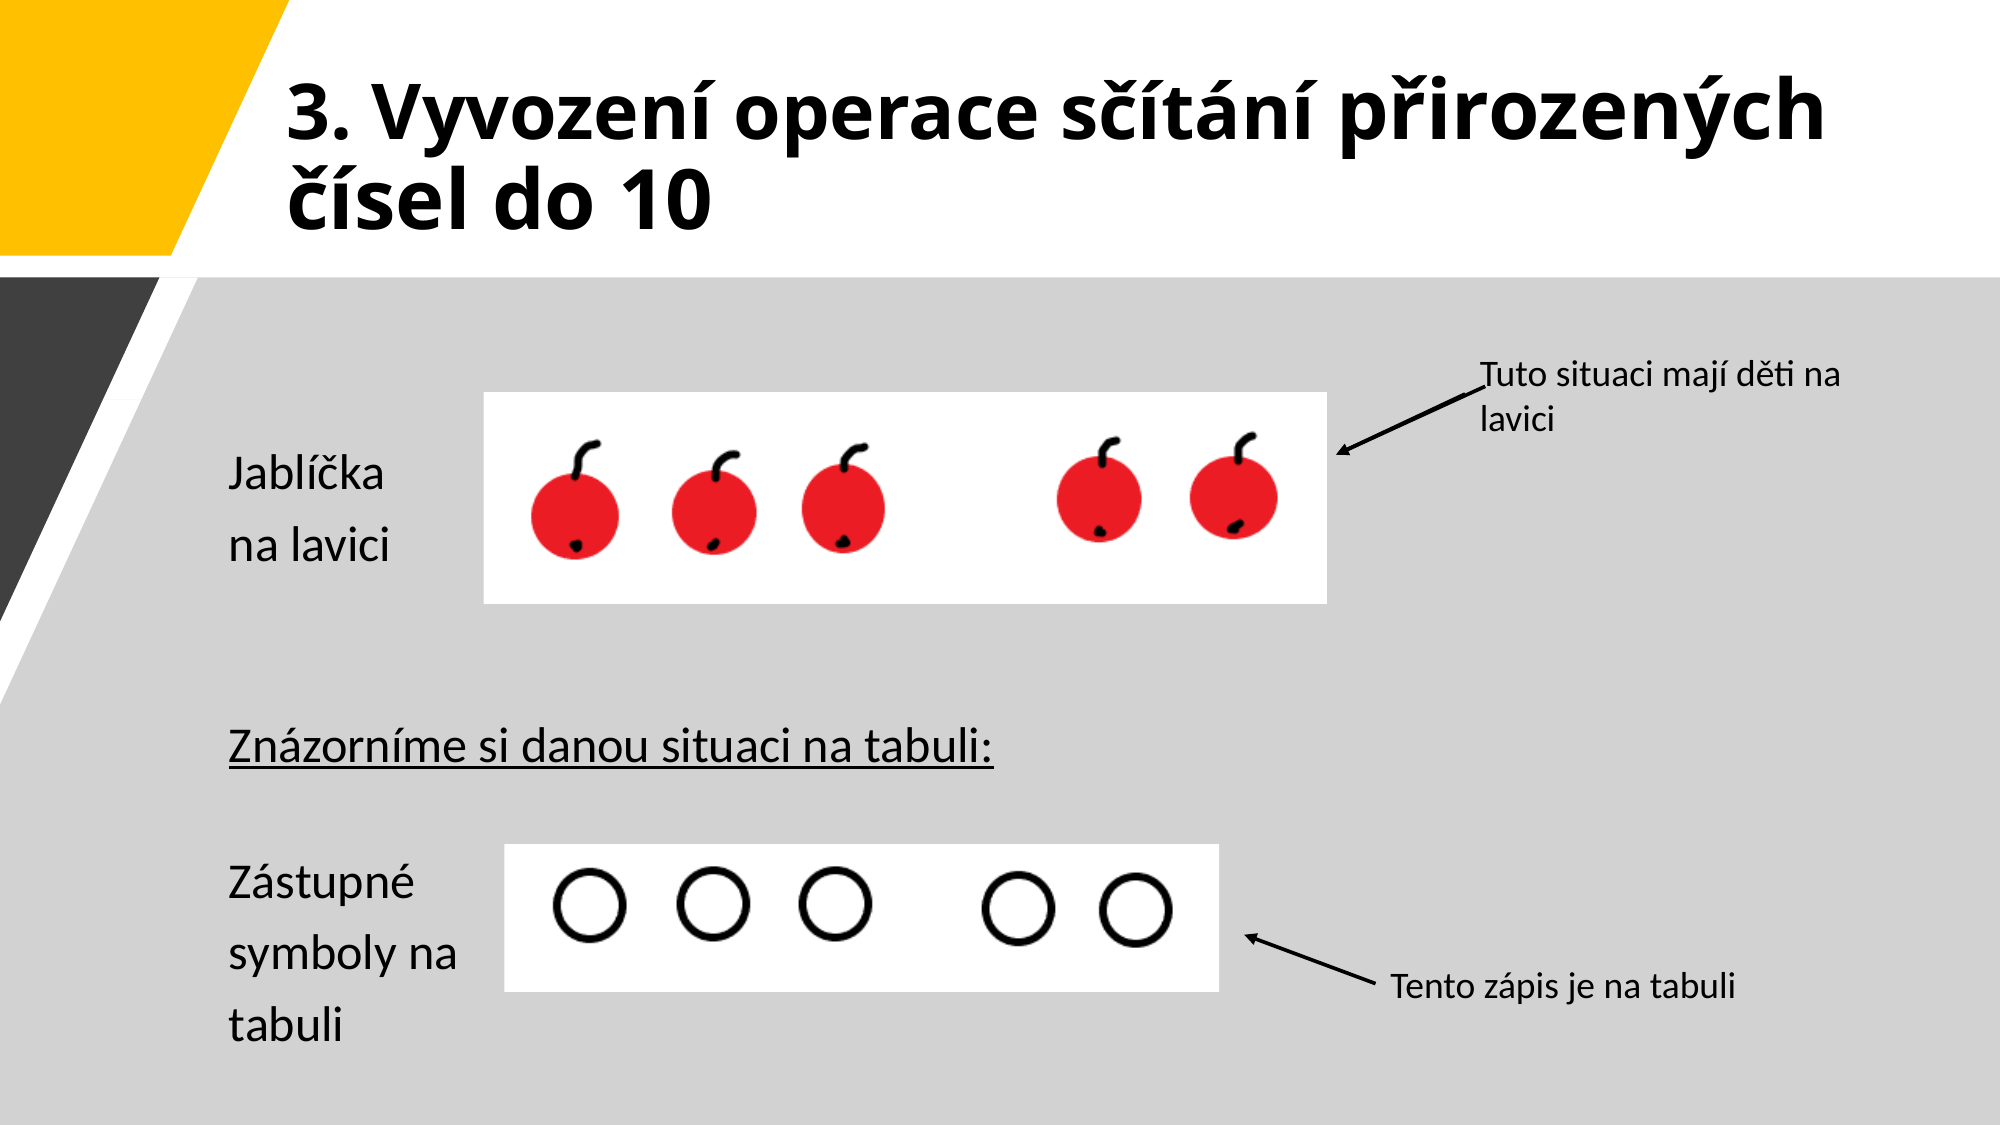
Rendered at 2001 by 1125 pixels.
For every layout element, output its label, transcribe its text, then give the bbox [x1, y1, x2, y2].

text_box Tuto situaci mají děti na lavici [1465, 341, 1914, 447]
text_box [0, 276, 162, 622]
text_box [0, 276, 2000, 1125]
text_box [1336, 386, 1486, 455]
picture [504, 844, 1220, 992]
picture [483, 392, 1327, 604]
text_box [1244, 934, 1376, 985]
text_box Tento zápis je na tabuli [1375, 953, 1824, 1014]
text_box [0, 0, 291, 257]
title 3. Vyvození operace sčítání přirozených čísel do 10 [271, 60, 1882, 255]
list Jablíčka na lavici Znázorníme si danou situaci na tabuli: Zástupné symboly na tabuli [213, 369, 1912, 1065]
